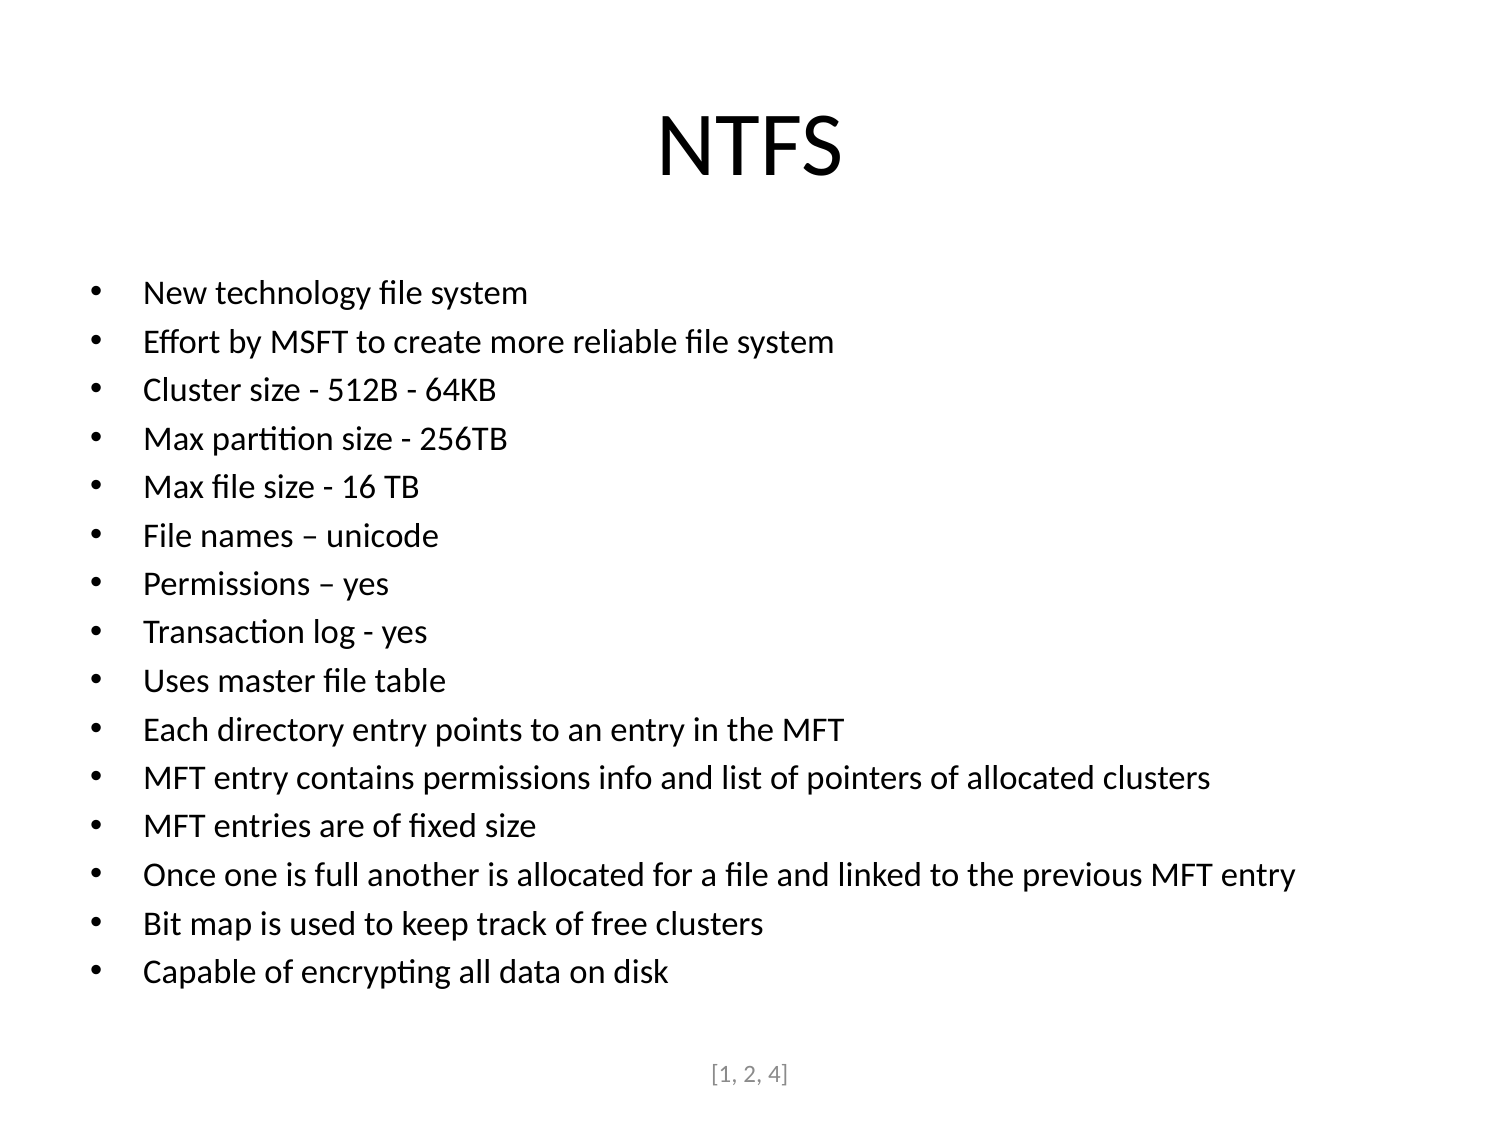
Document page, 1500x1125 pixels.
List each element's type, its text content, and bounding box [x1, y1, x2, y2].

list New technology file system Effort by MSFT to create more reliable file system Cluster size - 512B - 64KB Max partition size - 256TB Max file size - 16 TB File names – unicode Permissions – yes Transaction log - yes Uses master file table Each directory entry points to an entry in the MFT MFT entry contains permissions info and list of pointers of allocated clusters MFT entries are of fixed size Once one is full another is allocated for a file and linked to the previous MFT entry Bit map is used to keep track of free clusters Capable of encrypting all data on disk [75, 262, 1425, 1005]
title NTFS [75, 45, 1425, 233]
footer [1, 2, 4] [512, 1042, 988, 1103]
